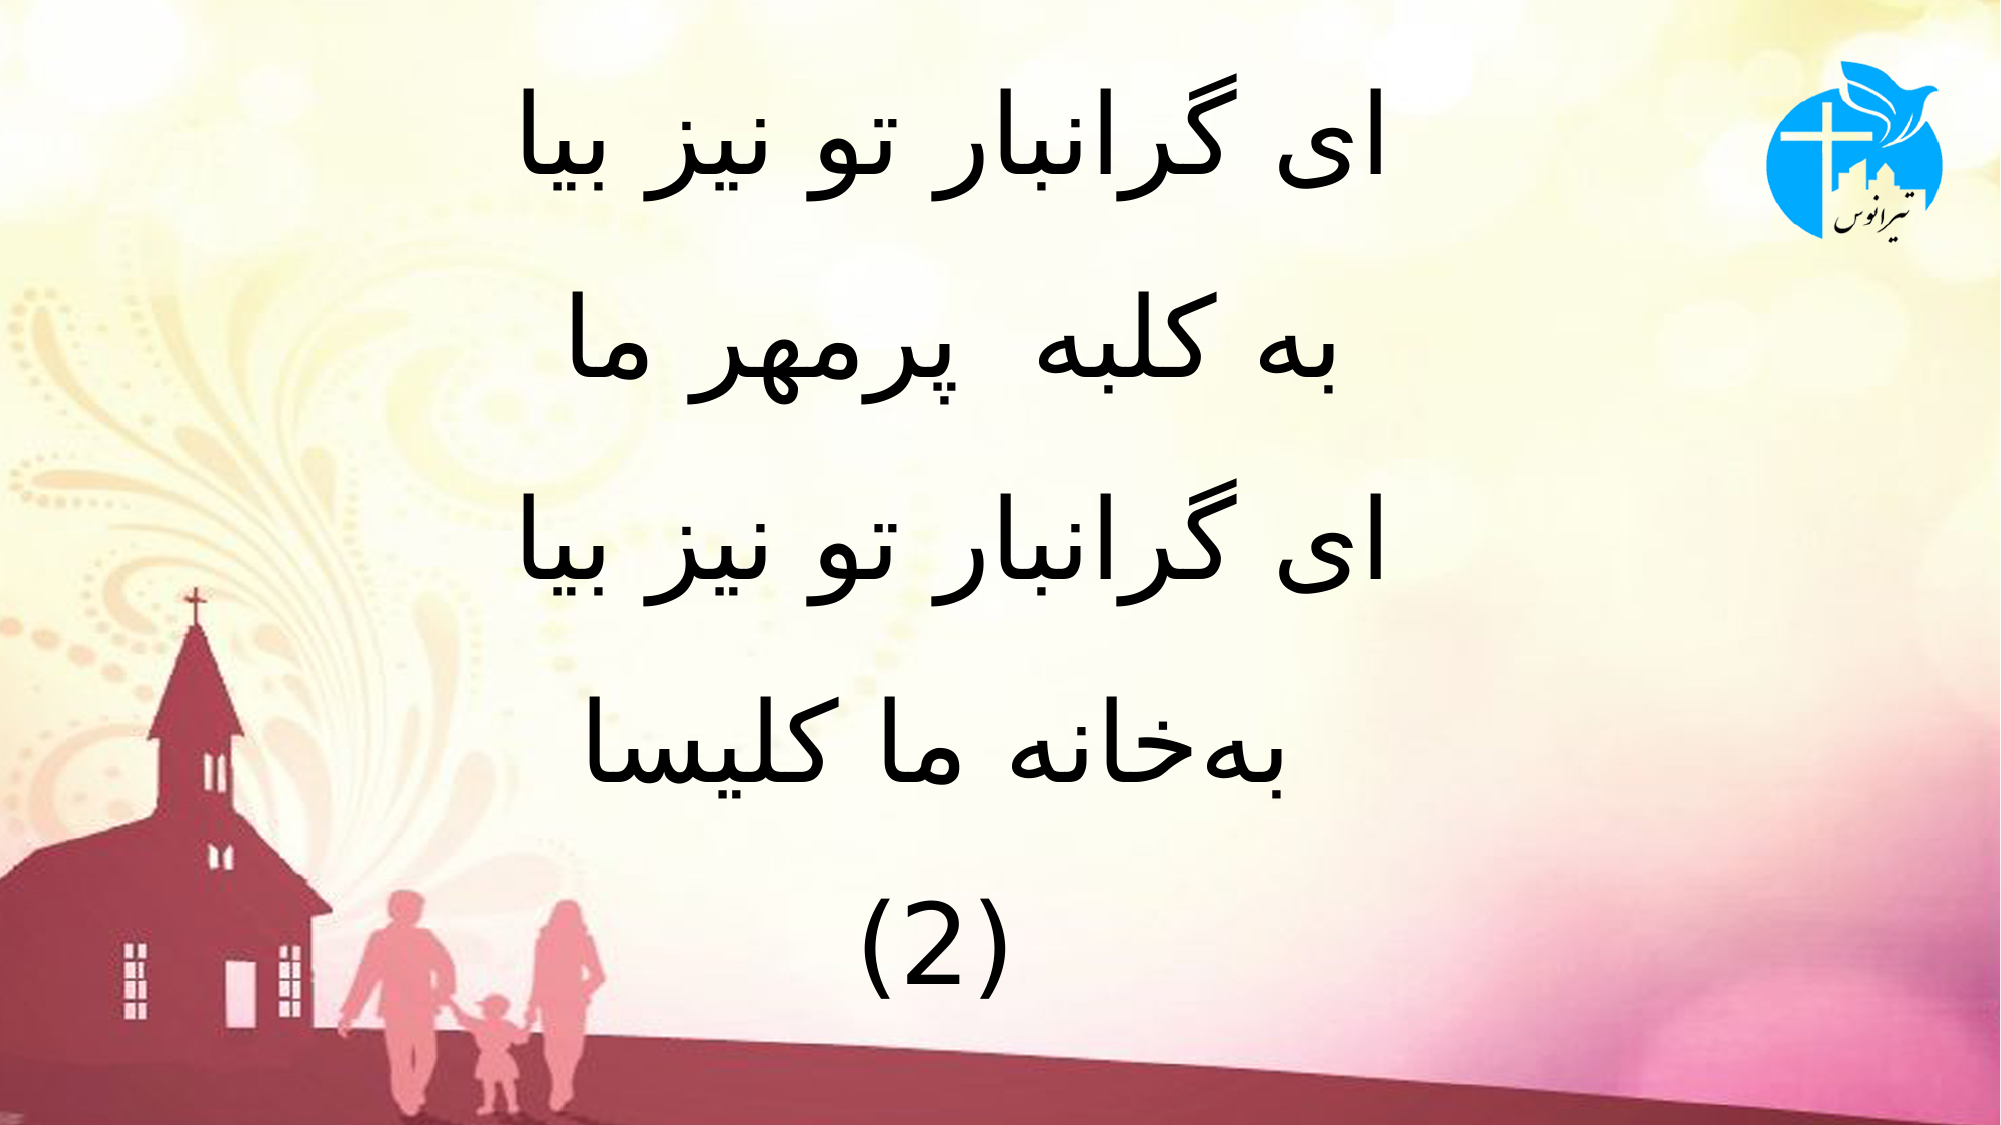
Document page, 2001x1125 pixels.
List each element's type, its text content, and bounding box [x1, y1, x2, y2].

title ای ﮔﺮاﻧﺒﺎر ﺗﻮ ﻧﯿﺰ ﺑﯿﺎ به کلبه ﭘﺮمهر ﻣﺎ ای ﮔﺮاﻧﺒﺎر ﺗﻮ ﻧﯿﺰ ﺑﯿﺎ بهﺧﺎنه ﻣﺎ ﮐﻠﯿﺴﺎ (2) [72, 392, 1798, 610]
picture [0, 0, 2001, 1125]
